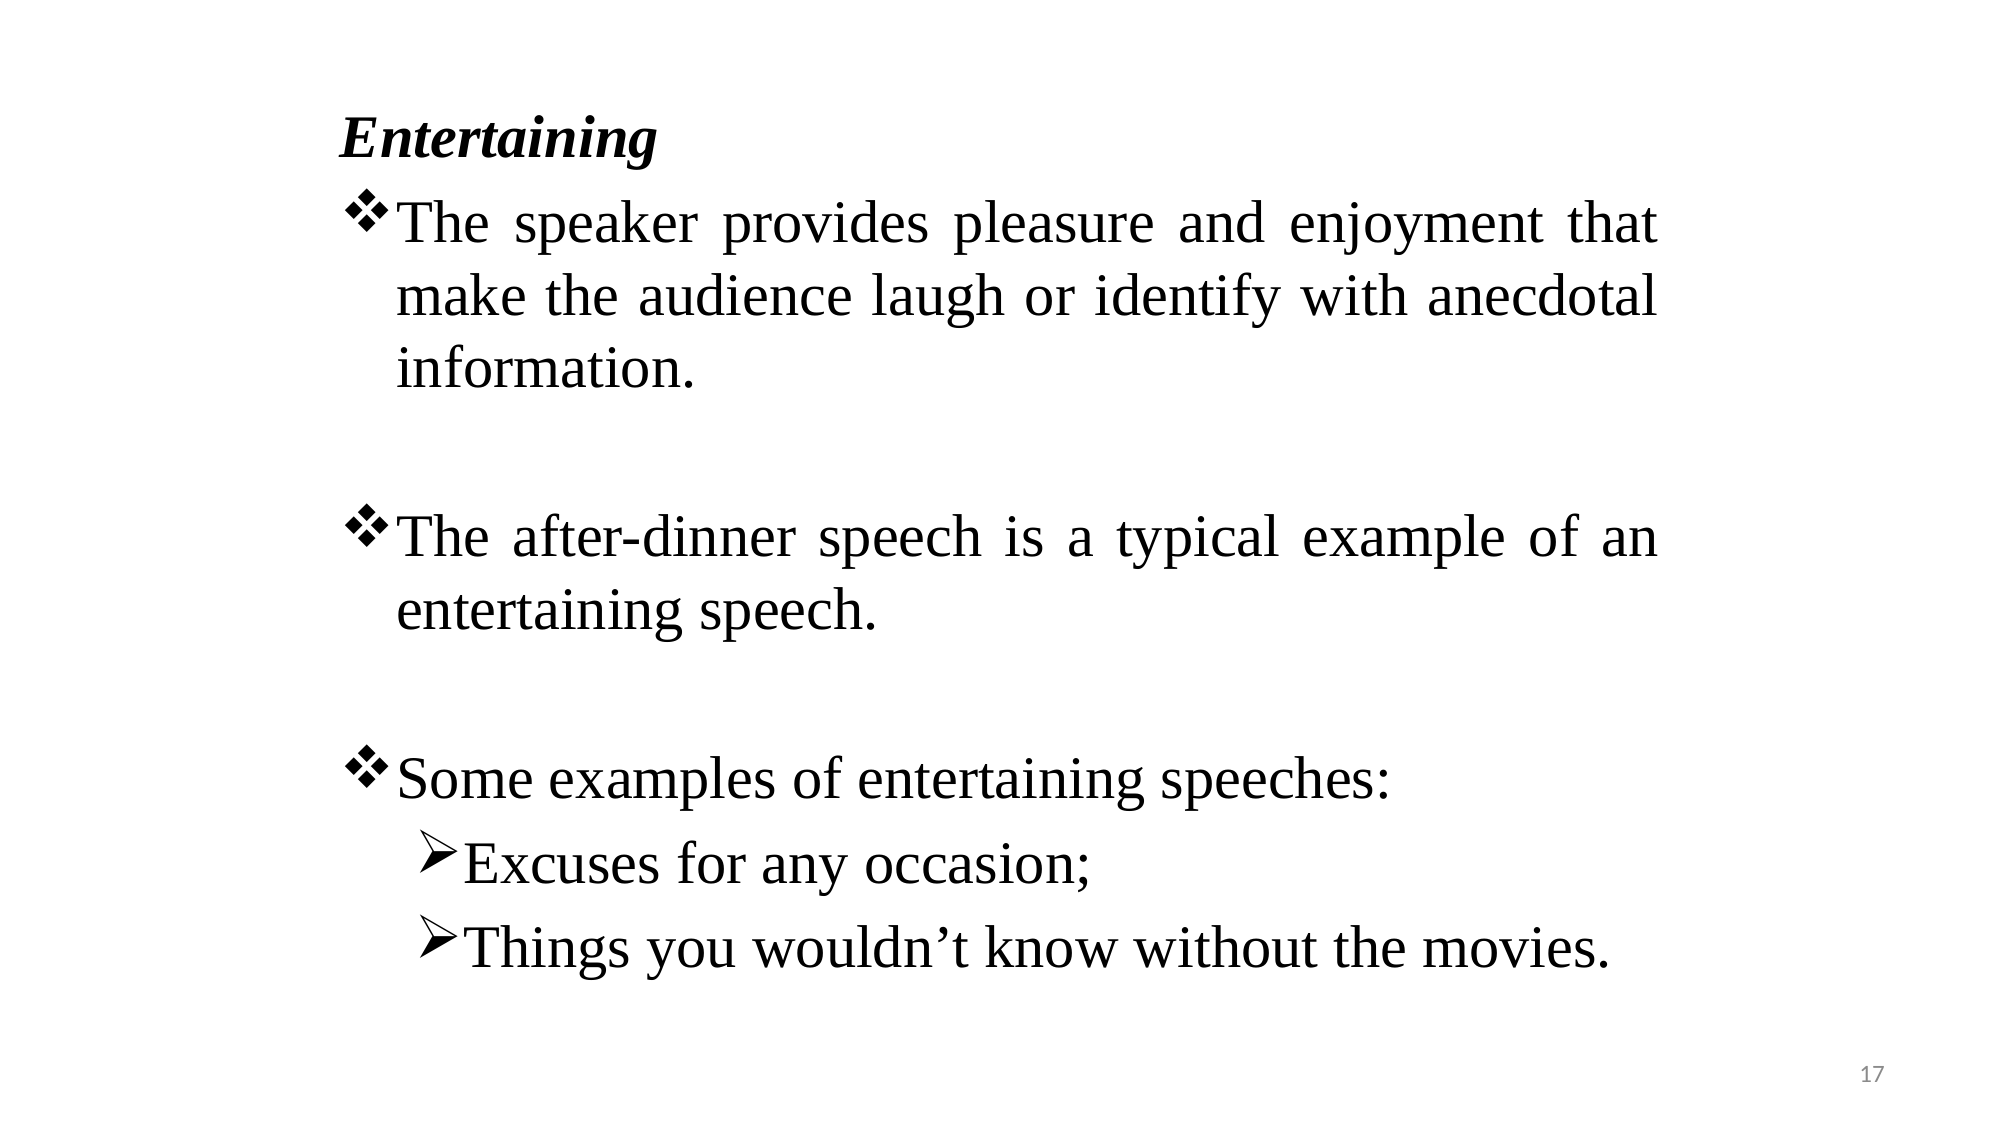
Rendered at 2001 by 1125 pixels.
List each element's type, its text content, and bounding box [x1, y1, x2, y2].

list Entertaining The speaker provides pleasure and enjoyment that make the audience laugh or identify with anecdotal information. The after-dinner speech is a typical example of an entertaining speech. Some examples of entertaining speeches: Excuses for any occasion; Things you wouldn’t know without the movies. [324, 90, 1675, 1035]
slide_number 17 [1433, 1042, 1900, 1103]
